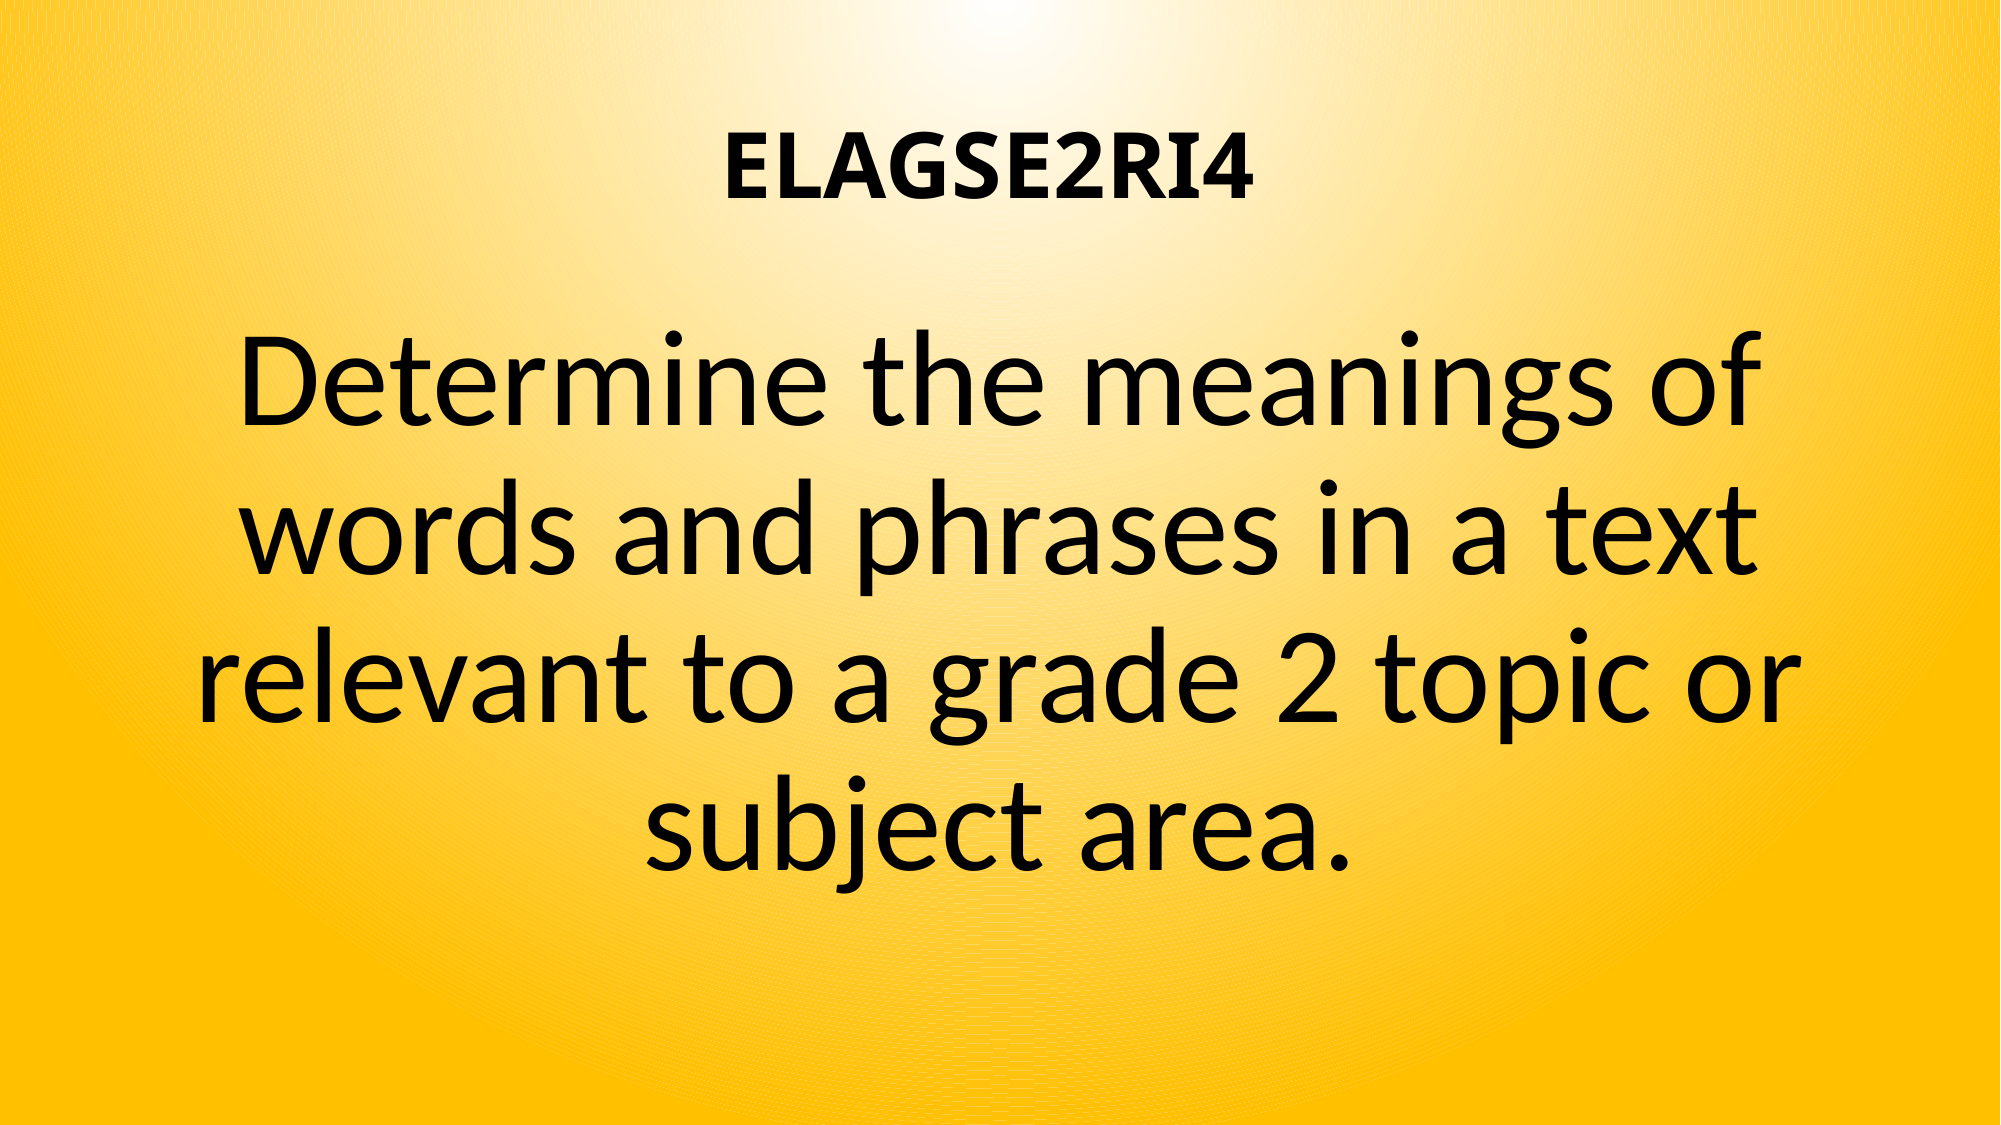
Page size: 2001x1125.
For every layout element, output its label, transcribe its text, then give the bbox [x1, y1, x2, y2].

list Determine the meanings of words and phrases in a text relevant to a grade 2 topic or subject area. [137, 299, 1863, 1014]
title ELAGSE2RI4 [137, 59, 1863, 278]
